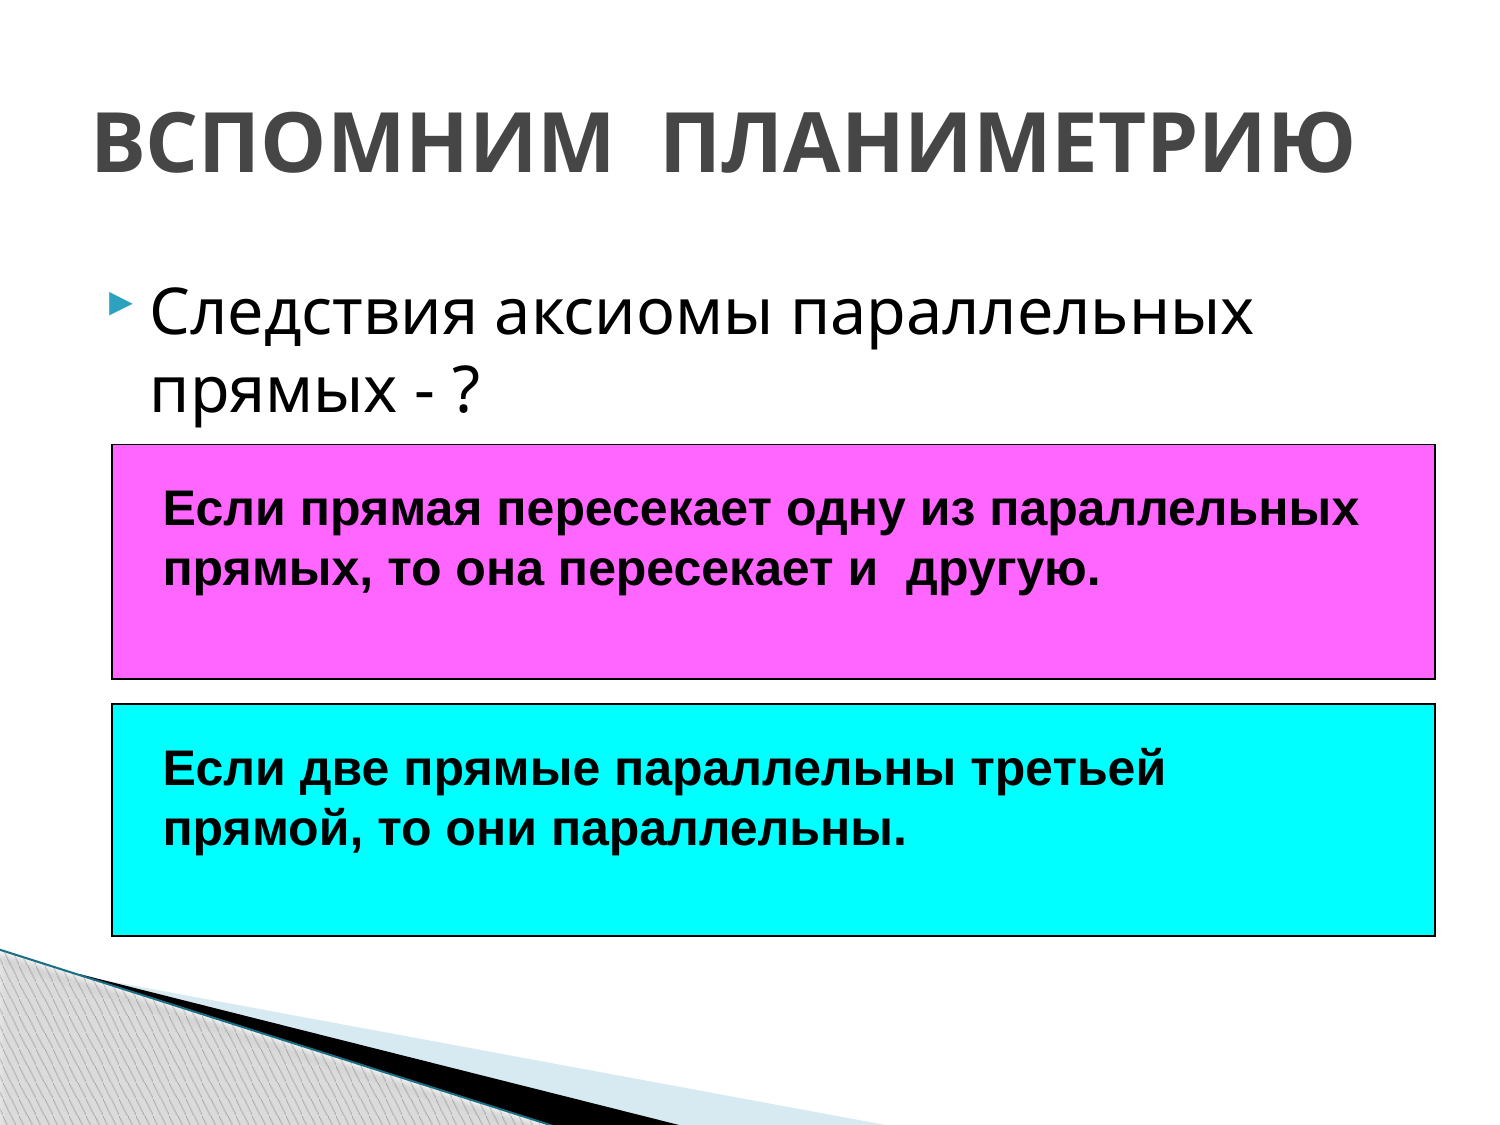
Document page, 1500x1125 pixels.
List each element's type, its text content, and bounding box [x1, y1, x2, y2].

title ВСПОМНИМ ПЛАНИМЕТРИЮ [74, 45, 1425, 233]
text_box Если две прямые параллельны третьей прямой, то они параллельны. [147, 727, 1376, 863]
text_box Если прямая пересекает одну из параллельных прямых, то она пересекает и другую. [147, 468, 1376, 603]
text_box [112, 704, 1436, 937]
list Следствия аксиомы параллельных прямых - ? [75, 262, 1425, 1005]
text_box [1425, 444, 1436, 680]
